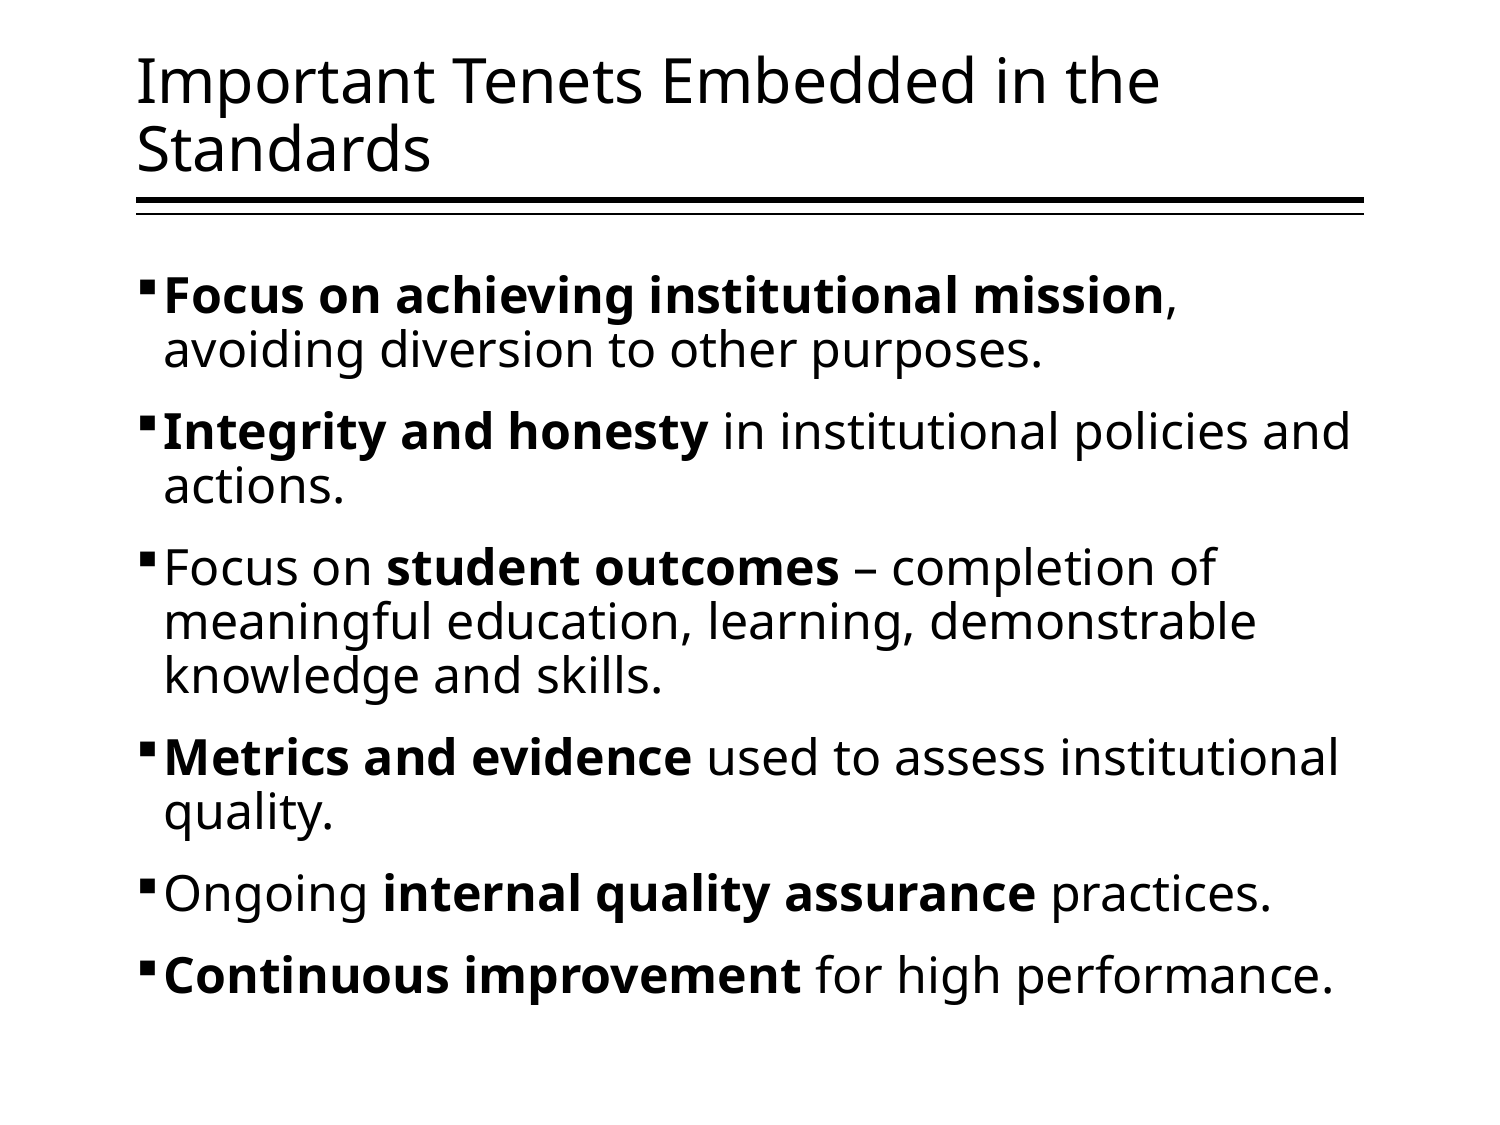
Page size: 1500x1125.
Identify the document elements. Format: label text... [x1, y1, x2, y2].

title Important Tenets Embedded in the Standards [135, 12, 1364, 193]
list Focus on achieving institutional mission, avoiding diversion to other purposes. Integrity and honesty in institutional policies and actions. Focus on student outcomes – completion of meaningful education, learning, demonstrable knowledge and skills. Metrics and evidence used to assess institutional quality. Ongoing internal quality assurance practices. Continuous improvement for high performance. [135, 262, 1364, 1013]
